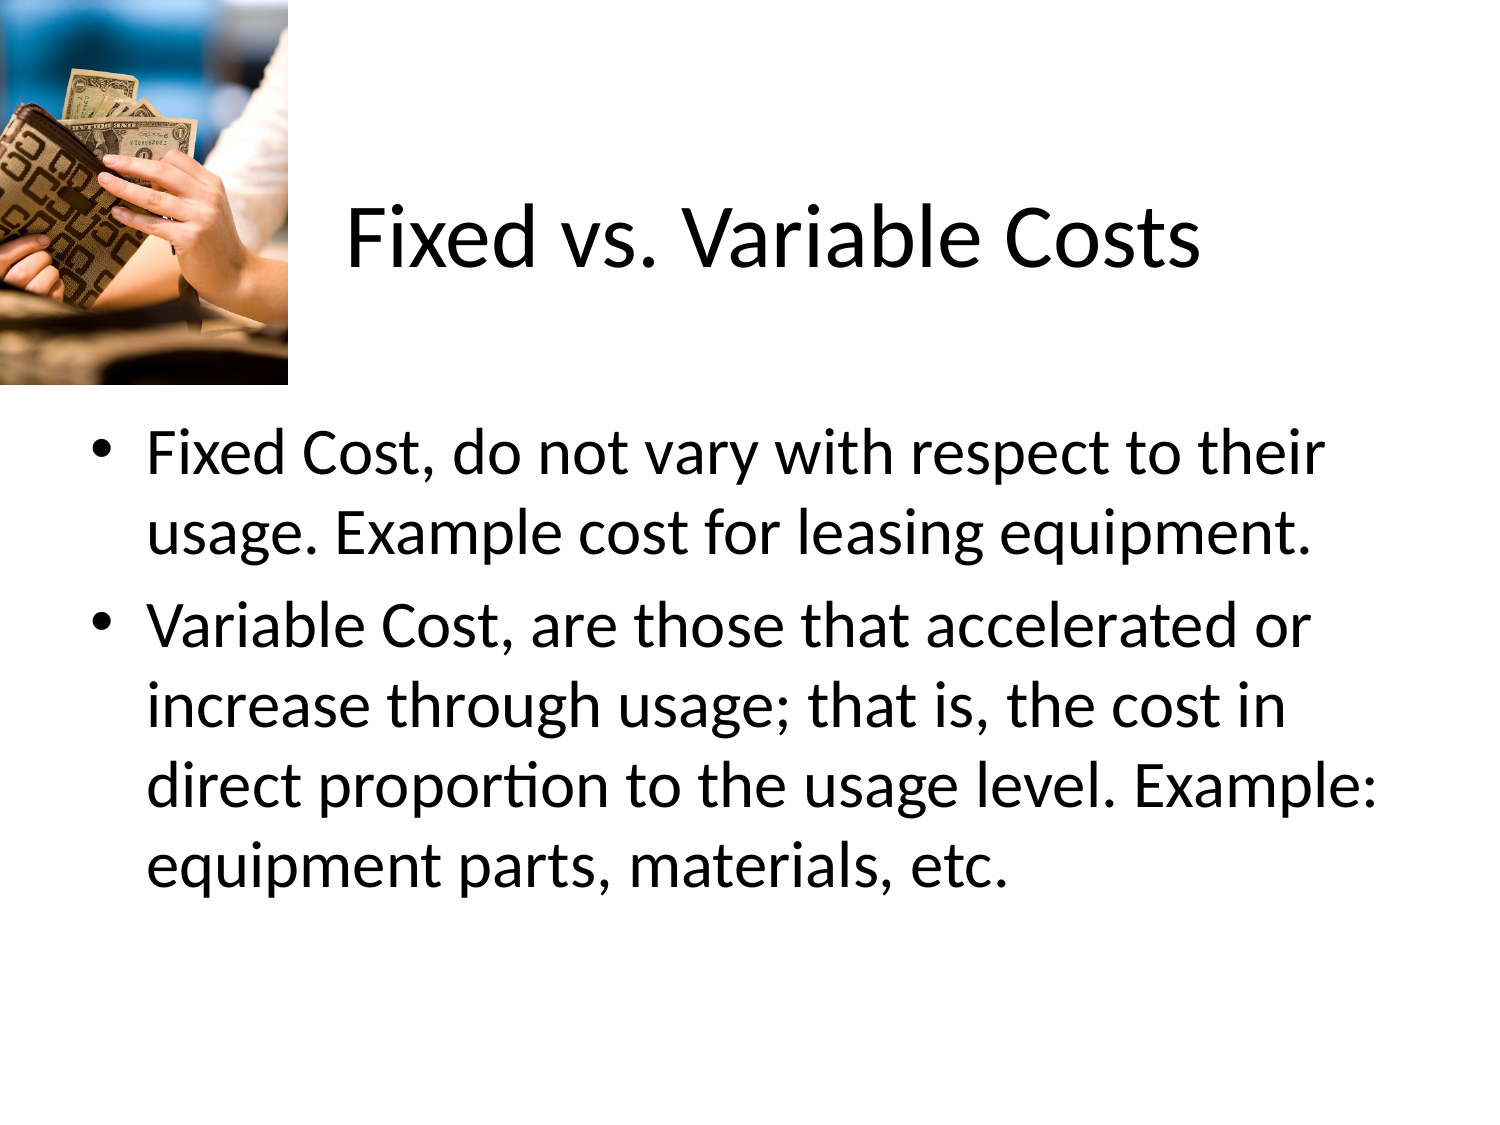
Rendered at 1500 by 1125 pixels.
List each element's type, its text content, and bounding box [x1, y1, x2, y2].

title Fixed vs. Variable Costs [291, 137, 1450, 325]
list Fixed Cost, do not vary with respect to their usage. Example cost for leasing equipment. Variable Cost, are those that accelerated or increase through usage; that is, the cost in direct proportion to the usage level. Example: equipment parts, materials, etc. [75, 399, 1425, 1005]
picture [0, 0, 288, 386]
